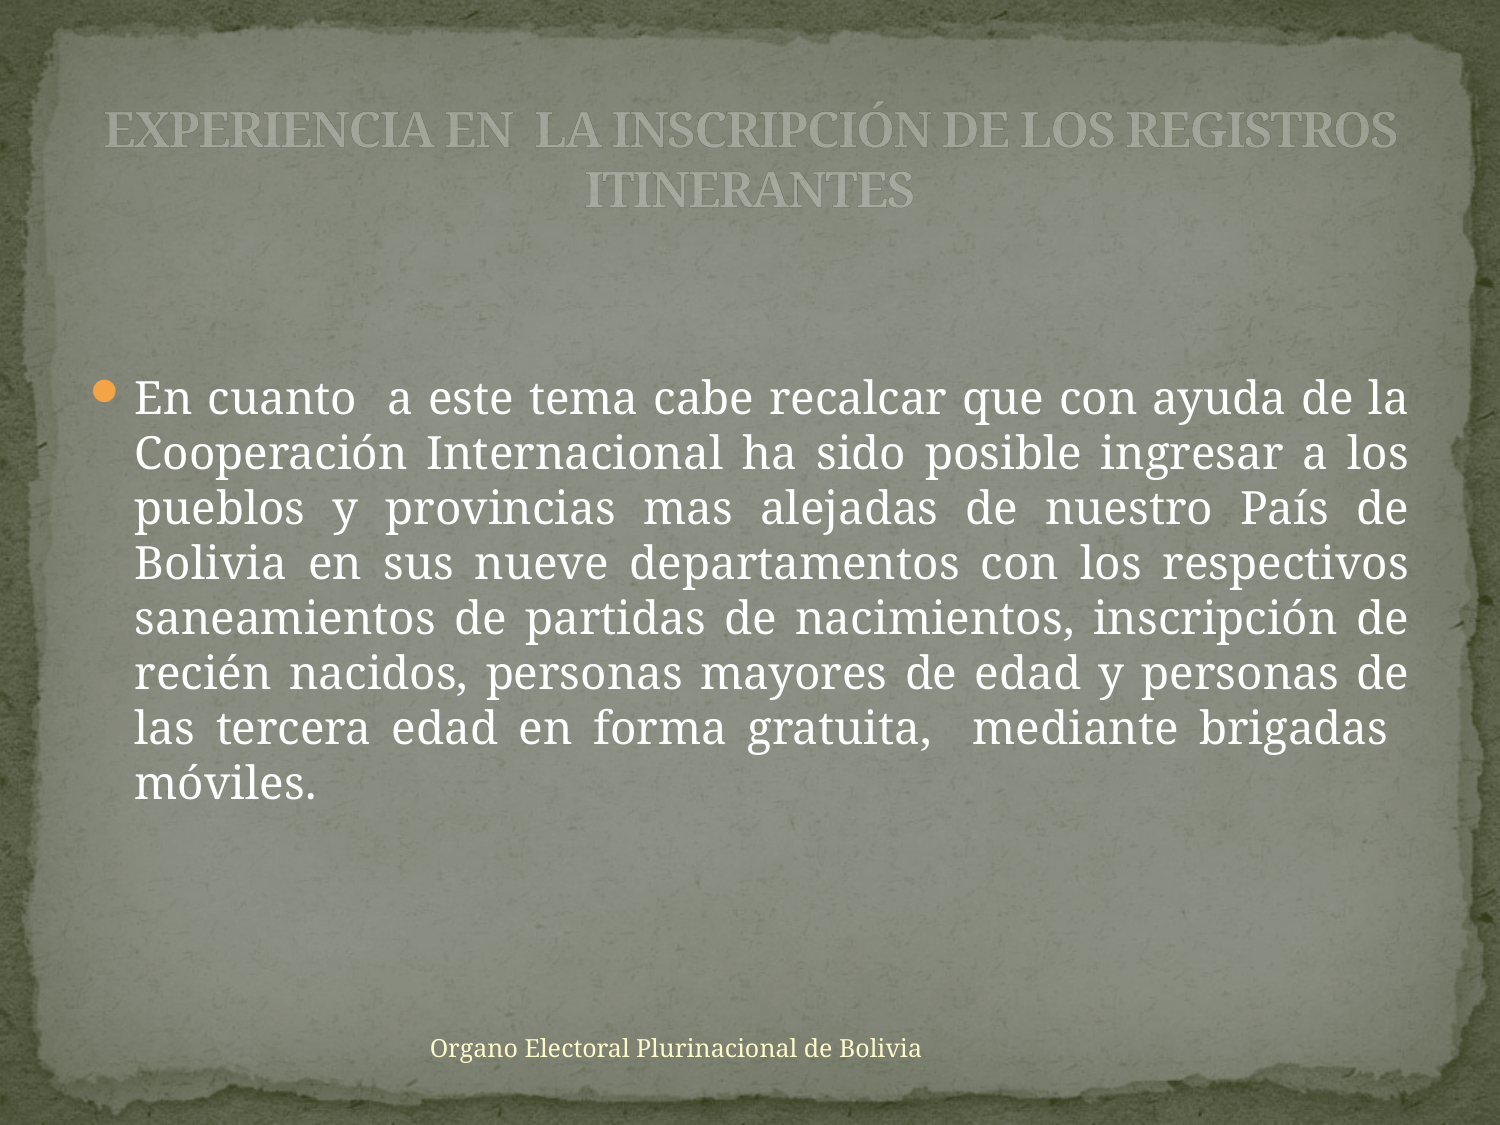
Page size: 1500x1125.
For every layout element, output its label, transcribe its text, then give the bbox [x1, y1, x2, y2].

list En cuanto a este tema cabe recalcar que con ayuda de la Cooperación Internacional ha sido posible ingresar a los pueblos y provincias mas alejadas de nuestro País de Bolivia en sus nueve departamentos con los respectivos saneamientos de partidas de nacimientos, inscripción de recién nacidos, personas mayores de edad y personas de las tercera edad en forma gratuita, mediante brigadas móviles. [75, 361, 1425, 1000]
footer Organo Electoral Plurinacional de Bolivia [350, 1017, 938, 1081]
title EXPERIENCIA EN LA INSCRIPCIÓN DE LOS REGISTROS ITINERANTES [74, 24, 1425, 225]
